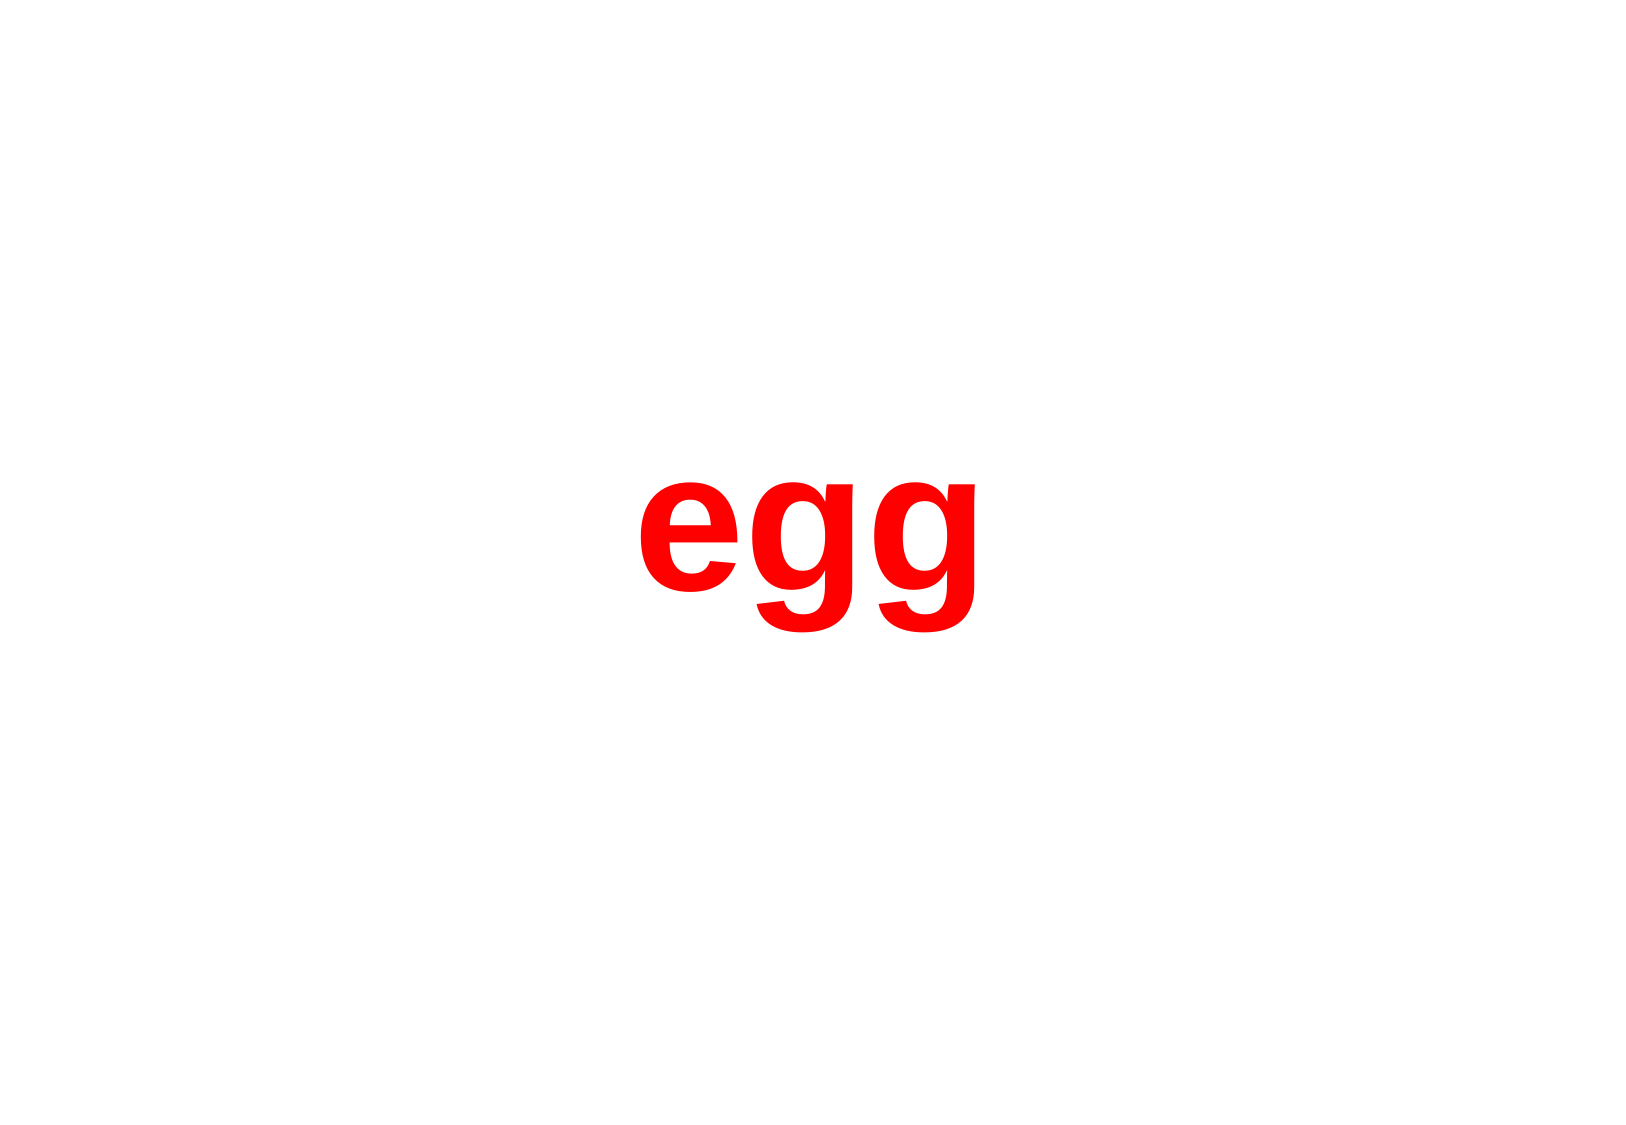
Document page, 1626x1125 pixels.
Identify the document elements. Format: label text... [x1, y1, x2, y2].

title egg [80, 373, 1543, 648]
